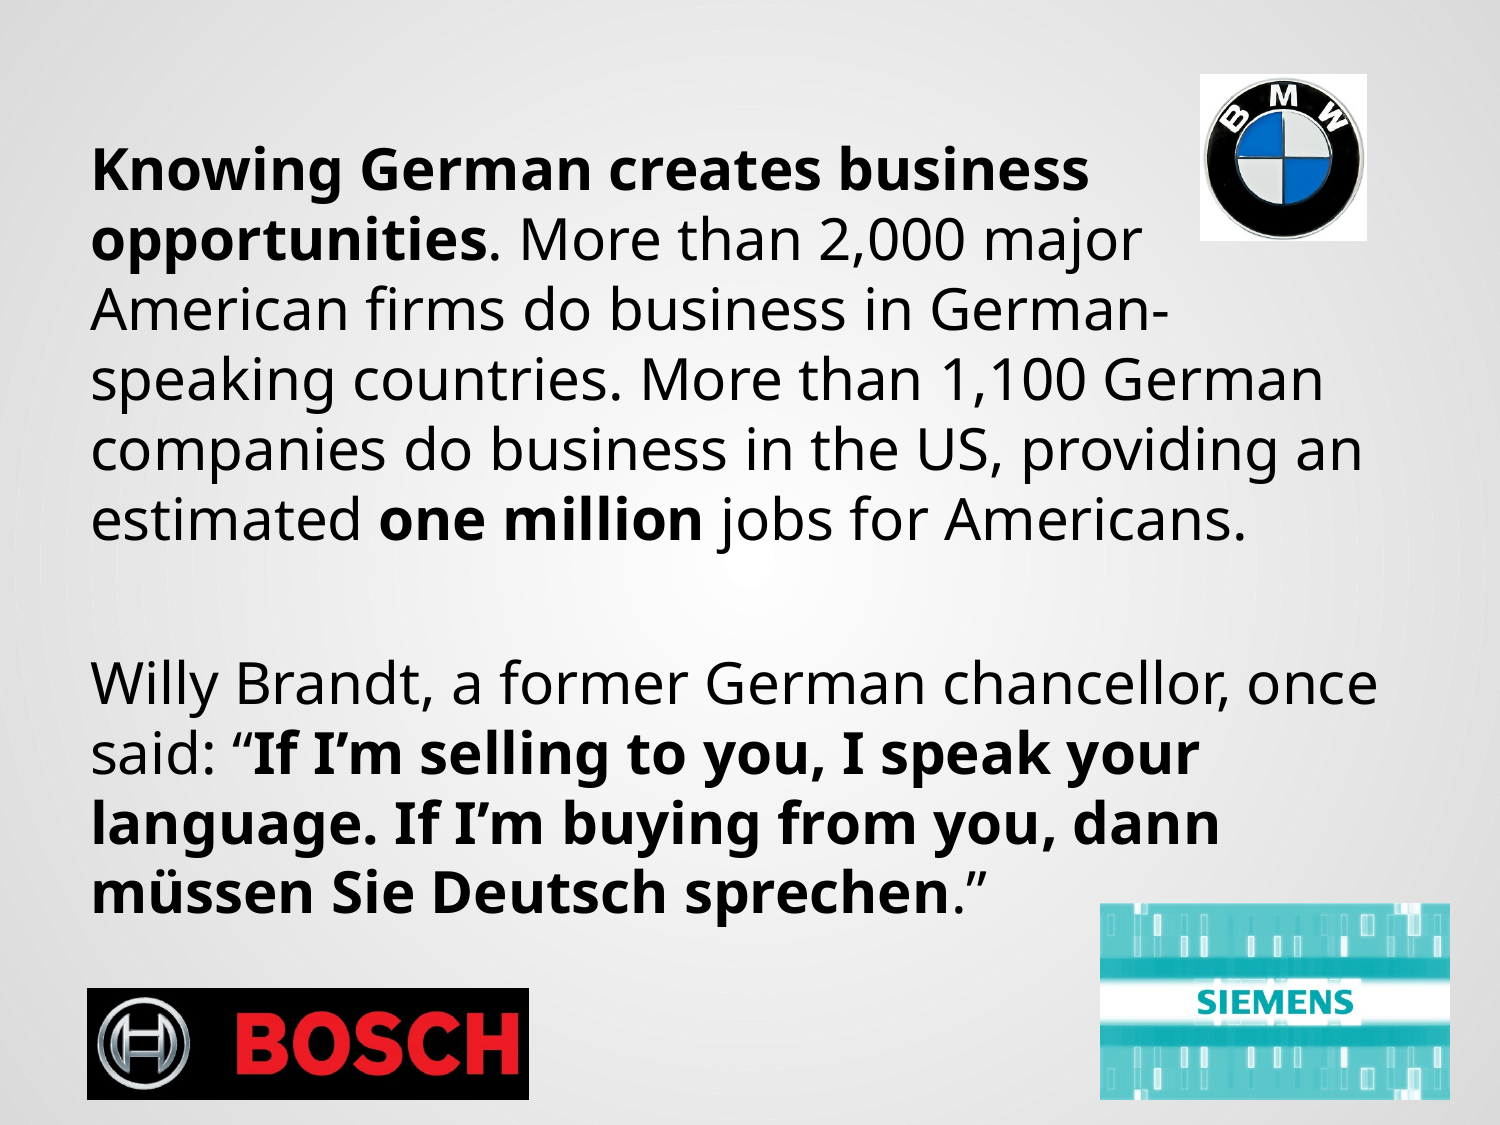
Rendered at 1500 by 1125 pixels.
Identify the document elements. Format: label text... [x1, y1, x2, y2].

picture [1099, 902, 1451, 1101]
picture [1199, 74, 1367, 241]
list Knowing German creates business opportunities. More than 2,000 major American firms do business in German-speaking countries. More than 1,100 German companies do business in the US, providing an estimated one million jobs for Americans. Willy Brandt, a former German chancellor, once said: “If I’m selling to you, I speak your language. If I’m buying from you, dann müssen Sie Deutsch sprechen.” [75, 125, 1425, 1005]
picture [87, 987, 529, 1101]
